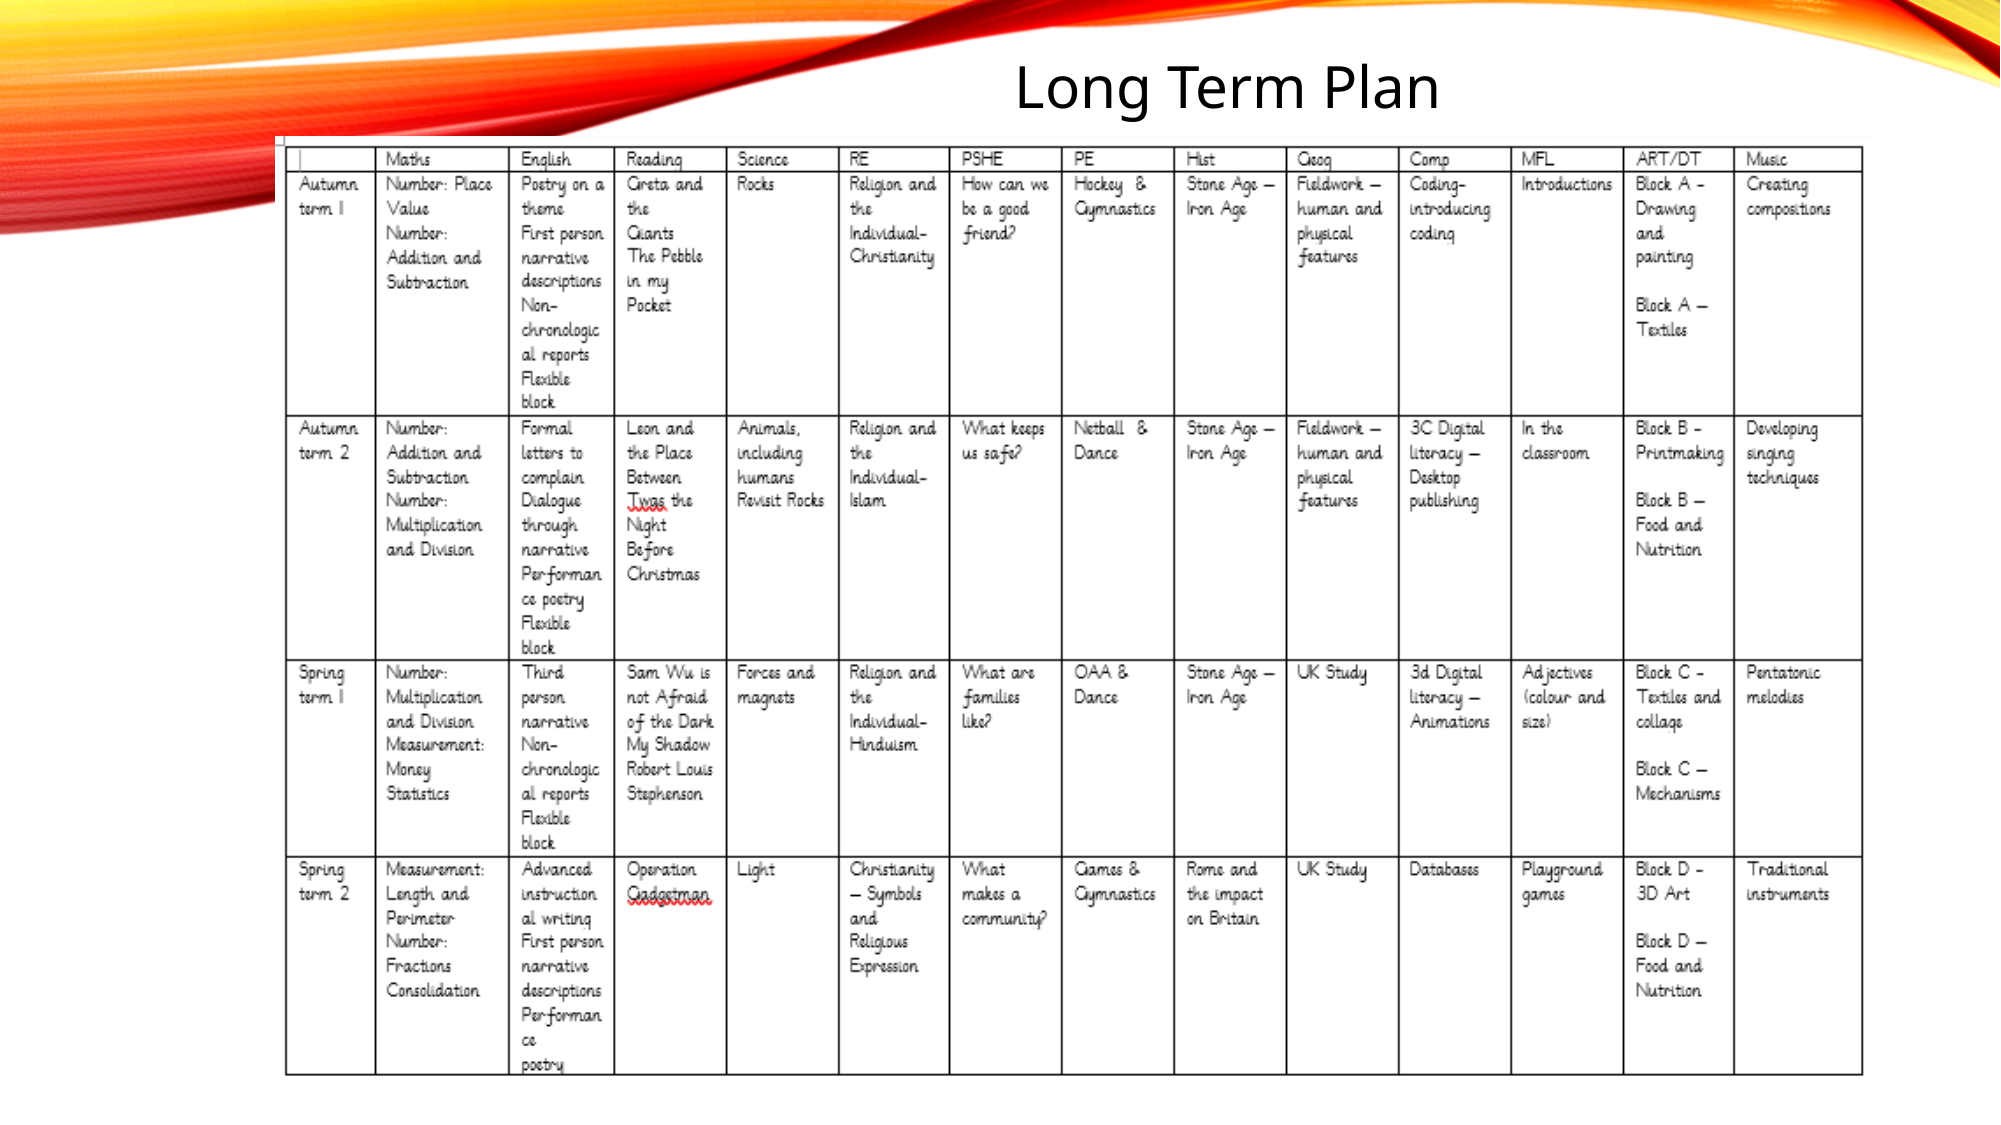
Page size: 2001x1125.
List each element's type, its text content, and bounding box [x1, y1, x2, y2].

text_box Long Term Plan [999, 42, 1874, 128]
picture [0, 0, 2000, 1083]
